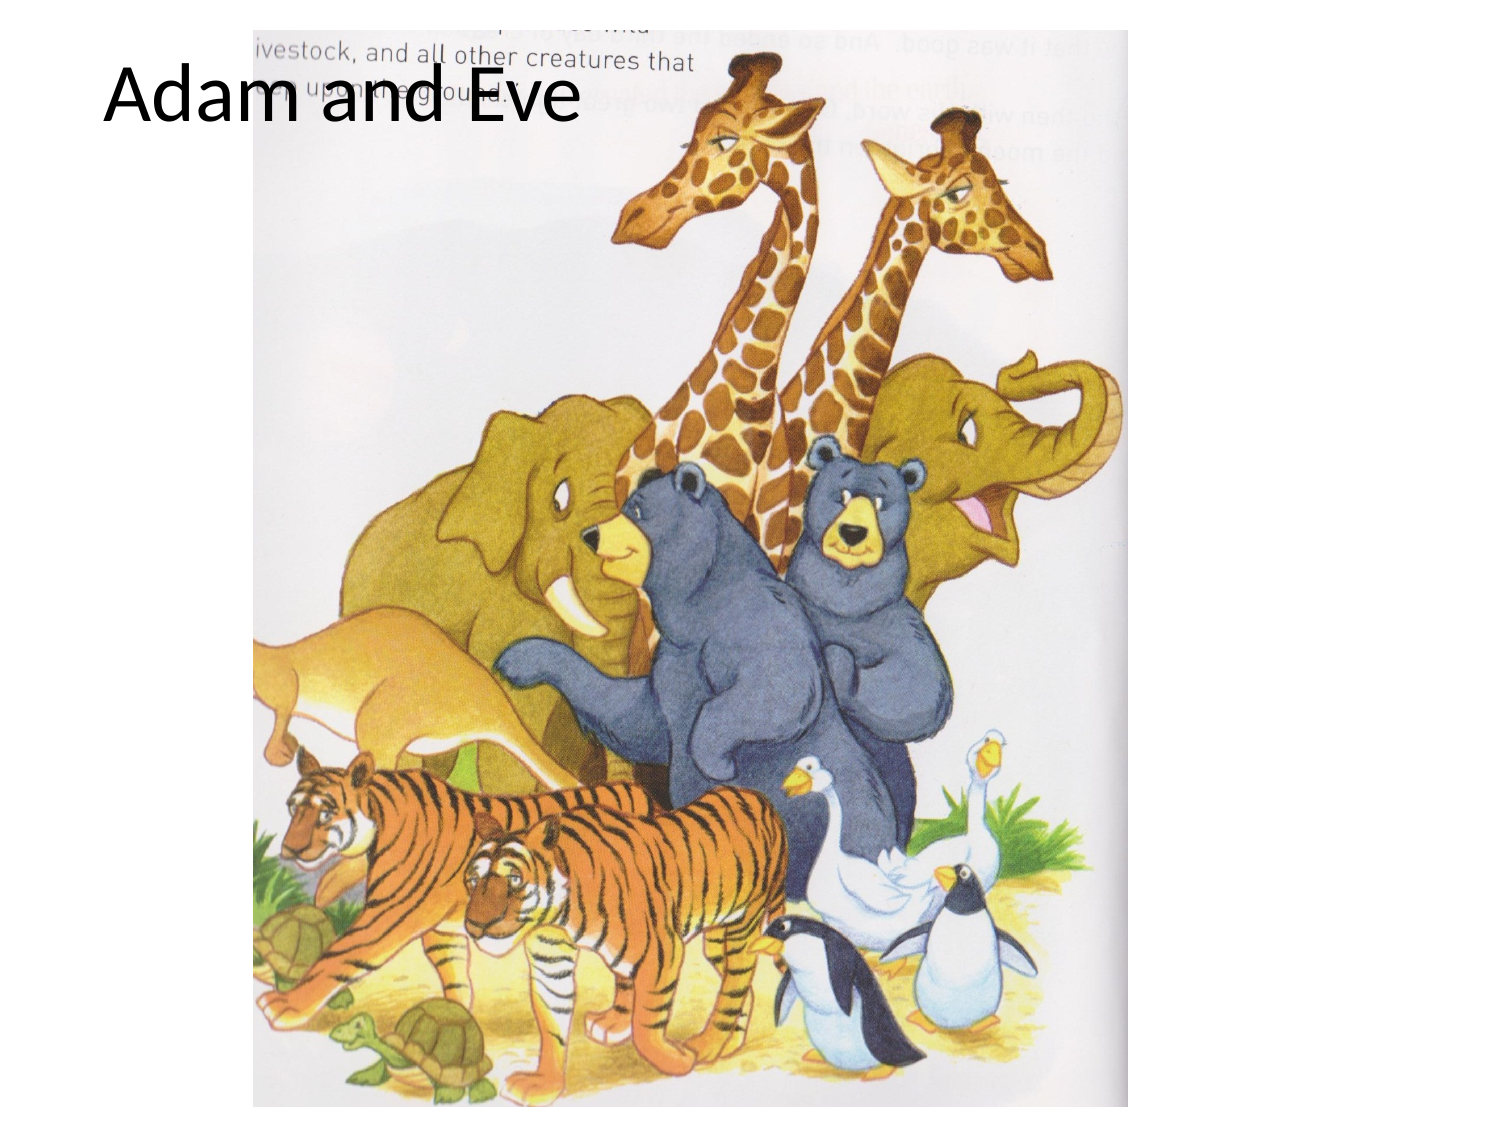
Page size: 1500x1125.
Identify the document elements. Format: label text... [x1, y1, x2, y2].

picture [253, 30, 1129, 1108]
text_box Adam and Eve [88, 30, 252, 146]
